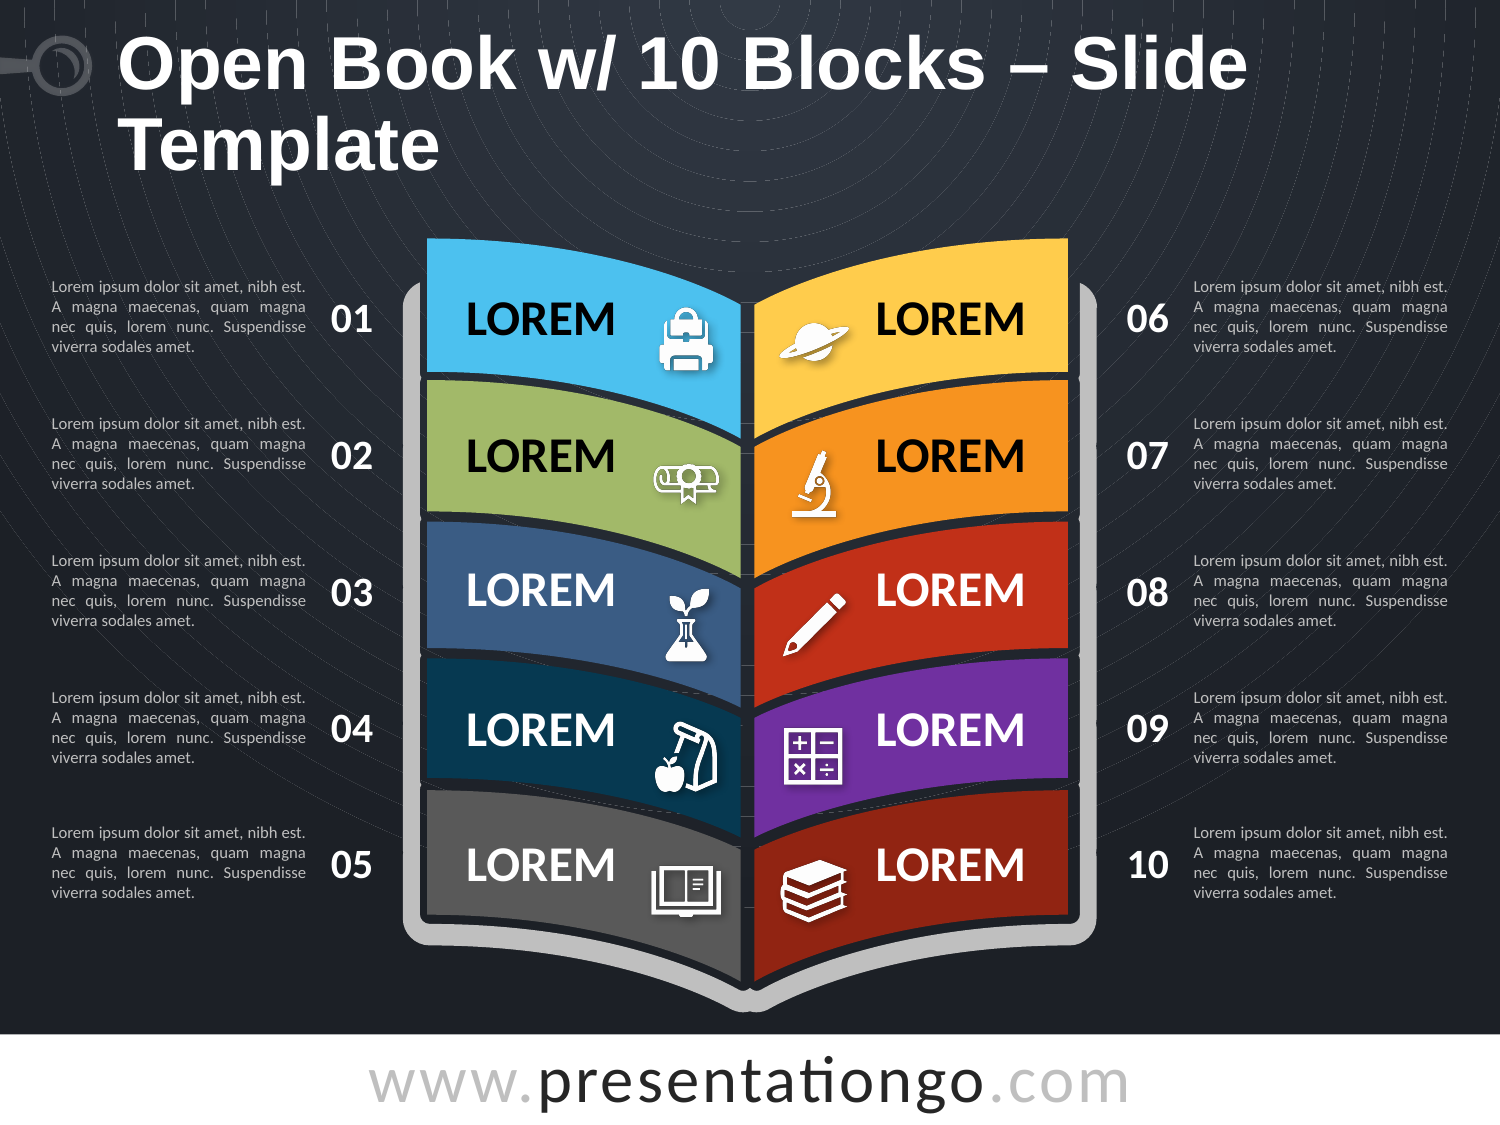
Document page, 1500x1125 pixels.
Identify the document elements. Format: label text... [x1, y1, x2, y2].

text_box LOREM [451, 688, 632, 764]
title Open Book w/ 10 Blocks – Slide Template [103, 17, 1500, 139]
text_box LOREM [451, 278, 632, 353]
text_box 08 [1111, 556, 1185, 622]
text_box Lorem ipsum dolor sit amet, nibh est. A magna maecenas, quam magna nec quis, lorem nunc. Suspendisse viverra sodales amet. [51, 268, 307, 364]
text_box [754, 790, 1068, 982]
picture [776, 446, 852, 522]
text_box Lorem ipsum dolor sit amet, nibh est. A magna maecenas, quam magna nec quis, lorem nunc. Suspendisse viverra sodales amet. [51, 814, 307, 910]
text_box Lorem ipsum dolor sit amet, nibh est. A magna maecenas, quam magna nec quis, lorem nunc. Suspendisse viverra sodales amet. [51, 542, 307, 637]
text_box [427, 658, 741, 838]
picture [648, 304, 724, 380]
text_box LOREM [451, 824, 632, 900]
picture [776, 587, 852, 663]
text_box [754, 238, 1068, 439]
picture [648, 587, 724, 663]
text_box LOREM [451, 414, 632, 490]
text_box 07 [1111, 420, 1185, 485]
text_box 01 [315, 283, 388, 348]
text_box 06 [1111, 283, 1185, 348]
text_box [754, 521, 1068, 708]
picture [776, 853, 852, 929]
text_box 09 [1111, 693, 1185, 759]
text_box Lorem ipsum dolor sit amet, nibh est. A magna maecenas, quam magna nec quis, lorem nunc. Suspendisse viverra sodales amet. [1193, 679, 1449, 774]
text_box LOREM [860, 414, 1041, 490]
text_box [427, 238, 741, 439]
text_box [427, 521, 741, 708]
text_box LOREM [860, 278, 1041, 353]
text_box LOREM [451, 549, 632, 625]
picture [776, 719, 852, 795]
text_box Lorem ipsum dolor sit amet, nibh est. A magna maecenas, quam magna nec quis, lorem nunc. Suspendisse viverra sodales amet. [1193, 268, 1449, 364]
text_box 05 [315, 829, 388, 895]
text_box [402, 282, 1098, 1013]
picture [648, 446, 724, 522]
text_box 04 [315, 693, 388, 759]
text_box Lorem ipsum dolor sit amet, nibh est. A magna maecenas, quam magna nec quis, lorem nunc. Suspendisse viverra sodales amet. [1193, 542, 1449, 637]
picture [648, 853, 724, 929]
text_box Lorem ipsum dolor sit amet, nibh est. A magna maecenas, quam magna nec quis, lorem nunc. Suspendisse viverra sodales amet. [51, 679, 307, 774]
text_box 03 [315, 556, 388, 622]
text_box [754, 658, 1068, 838]
text_box [754, 380, 1068, 579]
picture [674, 722, 716, 791]
text_box Lorem ipsum dolor sit amet, nibh est. A magna maecenas, quam magna nec quis, lorem nunc. Suspendisse viverra sodales amet. [1193, 405, 1449, 501]
text_box Lorem ipsum dolor sit amet, nibh est. A magna maecenas, quam magna nec quis, lorem nunc. Suspendisse viverra sodales amet. [51, 405, 307, 501]
text_box LOREM [860, 824, 1041, 900]
text_box 10 [1111, 829, 1185, 895]
text_box [427, 380, 741, 579]
text_box LOREM [860, 688, 1041, 764]
picture [776, 304, 852, 380]
text_box Lorem ipsum dolor sit amet, nibh est. A magna maecenas, quam magna nec quis, lorem nunc. Suspendisse viverra sodales amet. [1193, 814, 1449, 910]
text_box 02 [315, 420, 388, 485]
text_box LOREM [860, 549, 1041, 625]
text_box [427, 790, 741, 982]
picture [656, 757, 684, 791]
